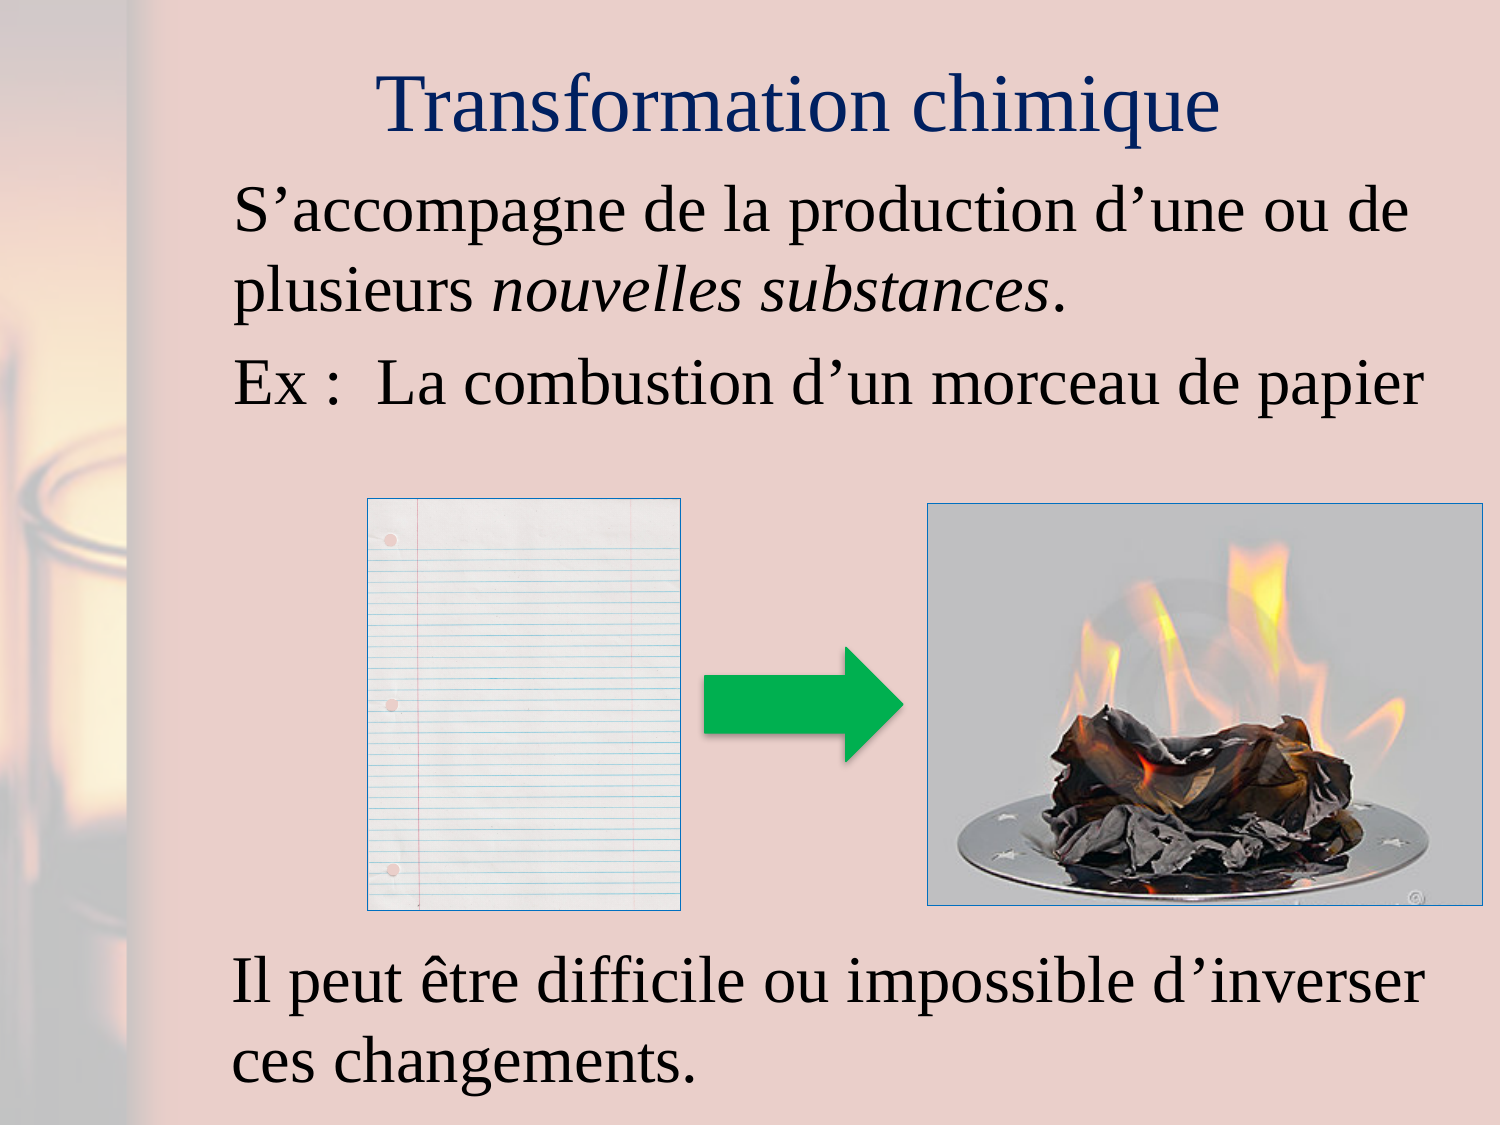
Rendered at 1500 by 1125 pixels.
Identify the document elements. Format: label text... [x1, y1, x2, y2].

text_box [704, 646, 904, 763]
title Transformation chimique [211, 16, 1387, 180]
list S’accompagne de la production d’une ou de plusieurs nouvelles substances. Ex : La combustion d’un morceau de papier [218, 157, 1483, 358]
picture [367, 498, 681, 911]
text_box Il peut être difficile ou impossible d’inverser ces changements. [216, 928, 1457, 1104]
picture [927, 503, 1484, 906]
